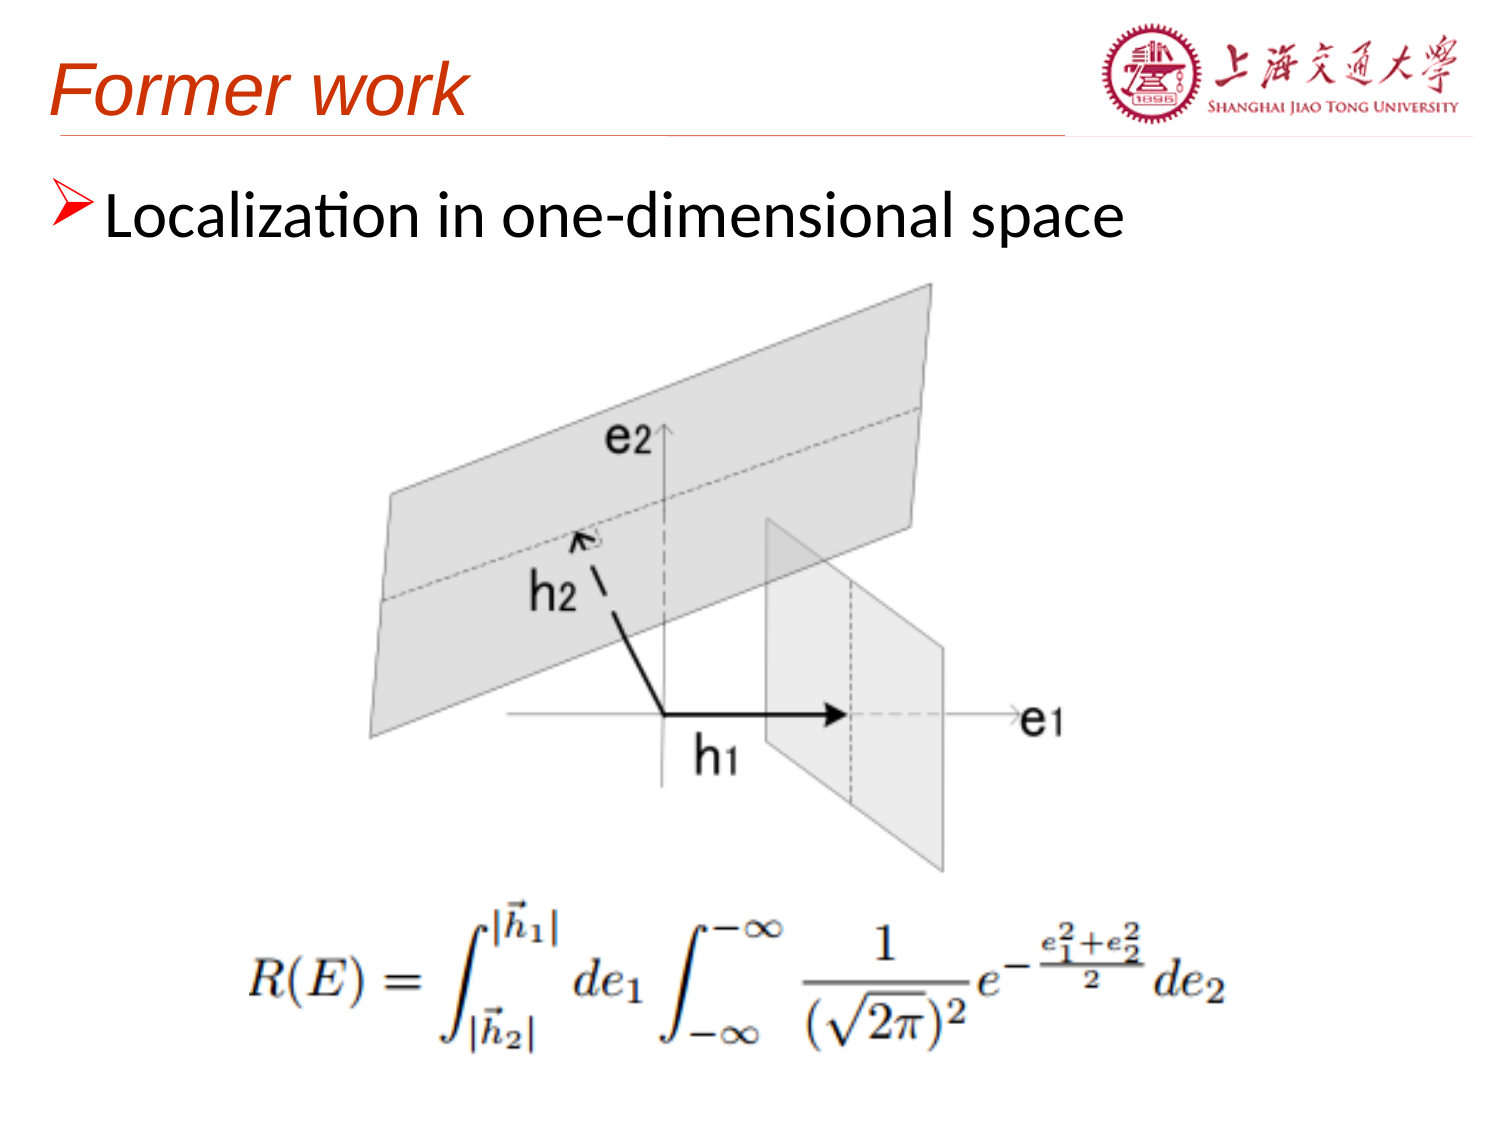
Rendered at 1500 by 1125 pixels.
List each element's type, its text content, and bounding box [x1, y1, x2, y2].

title Former work [33, 15, 708, 157]
picture [249, 895, 1234, 1062]
picture [368, 277, 1066, 878]
text_box Localization in one-dimensional space [33, 163, 1356, 259]
picture [1065, 0, 1500, 136]
